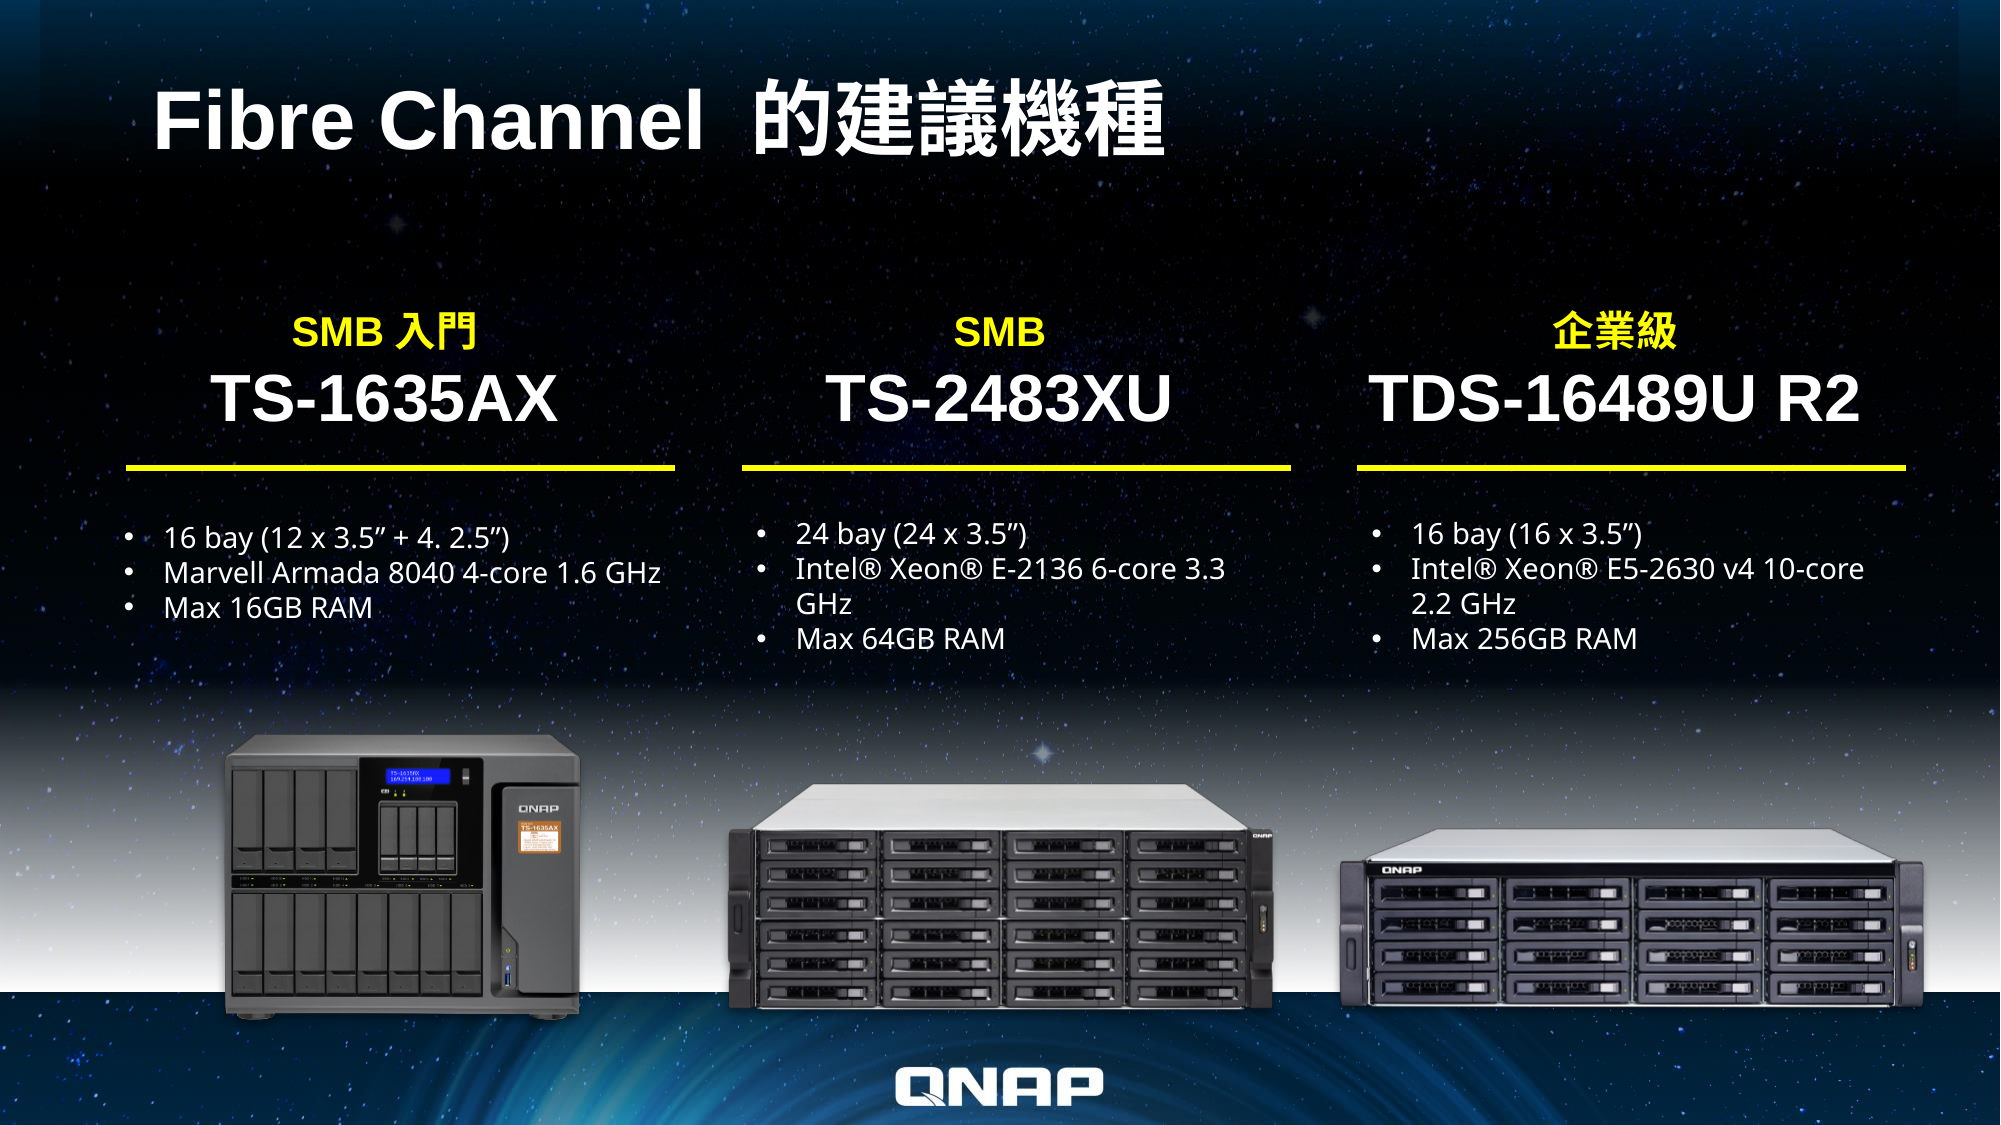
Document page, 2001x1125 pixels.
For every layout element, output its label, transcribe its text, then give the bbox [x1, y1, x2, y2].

text_box [0, 677, 2000, 992]
title Fibre Channel 的建議機種 [137, 0, 1863, 245]
text_box [80, 257, 1940, 550]
text_box 24 bay (24 x 3.5”) Intel® Xeon® E-2136 6-core 3.3 GHz Max 64GB RAM [741, 508, 1291, 663]
text_box 16 bay (16 x 3.5”) Intel® Xeon® E5-2630 v4 10-core 2.2 GHz Max 256GB RAM [1356, 508, 1906, 663]
text_box SMB入門 TS-1635AX [109, 297, 660, 443]
text_box SMB TS-2483XU [724, 297, 1276, 443]
text_box 企業級 TDS-16489U R2 [1340, 297, 1891, 443]
picture [0, 728, 2000, 1125]
text_box 16 bay (12 x 3.5” + 4. 2.5”) Marvell Armada 8040 4-core 1.6 GHz Max 16GB RAM [109, 511, 701, 632]
picture [0, 0, 2000, 677]
